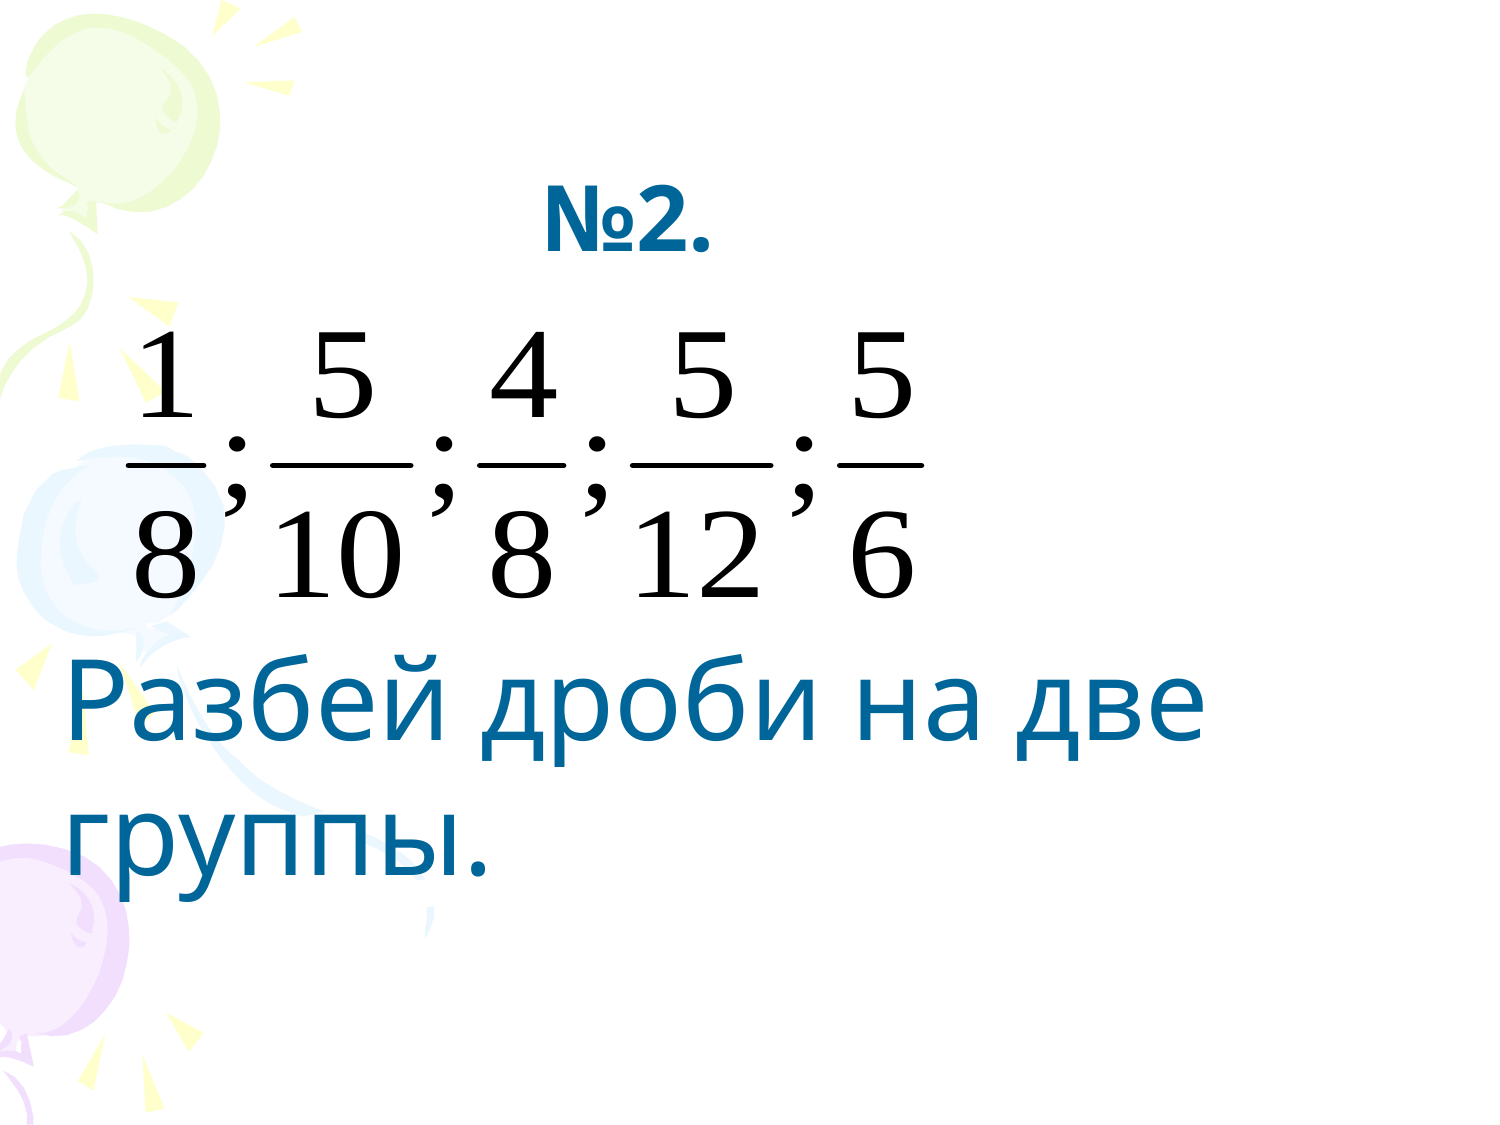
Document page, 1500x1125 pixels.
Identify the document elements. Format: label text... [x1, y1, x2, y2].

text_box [105, 292, 949, 628]
text_box Разбей дроби на две группы. [46, 621, 1454, 906]
text_box №2. [527, 152, 1032, 277]
